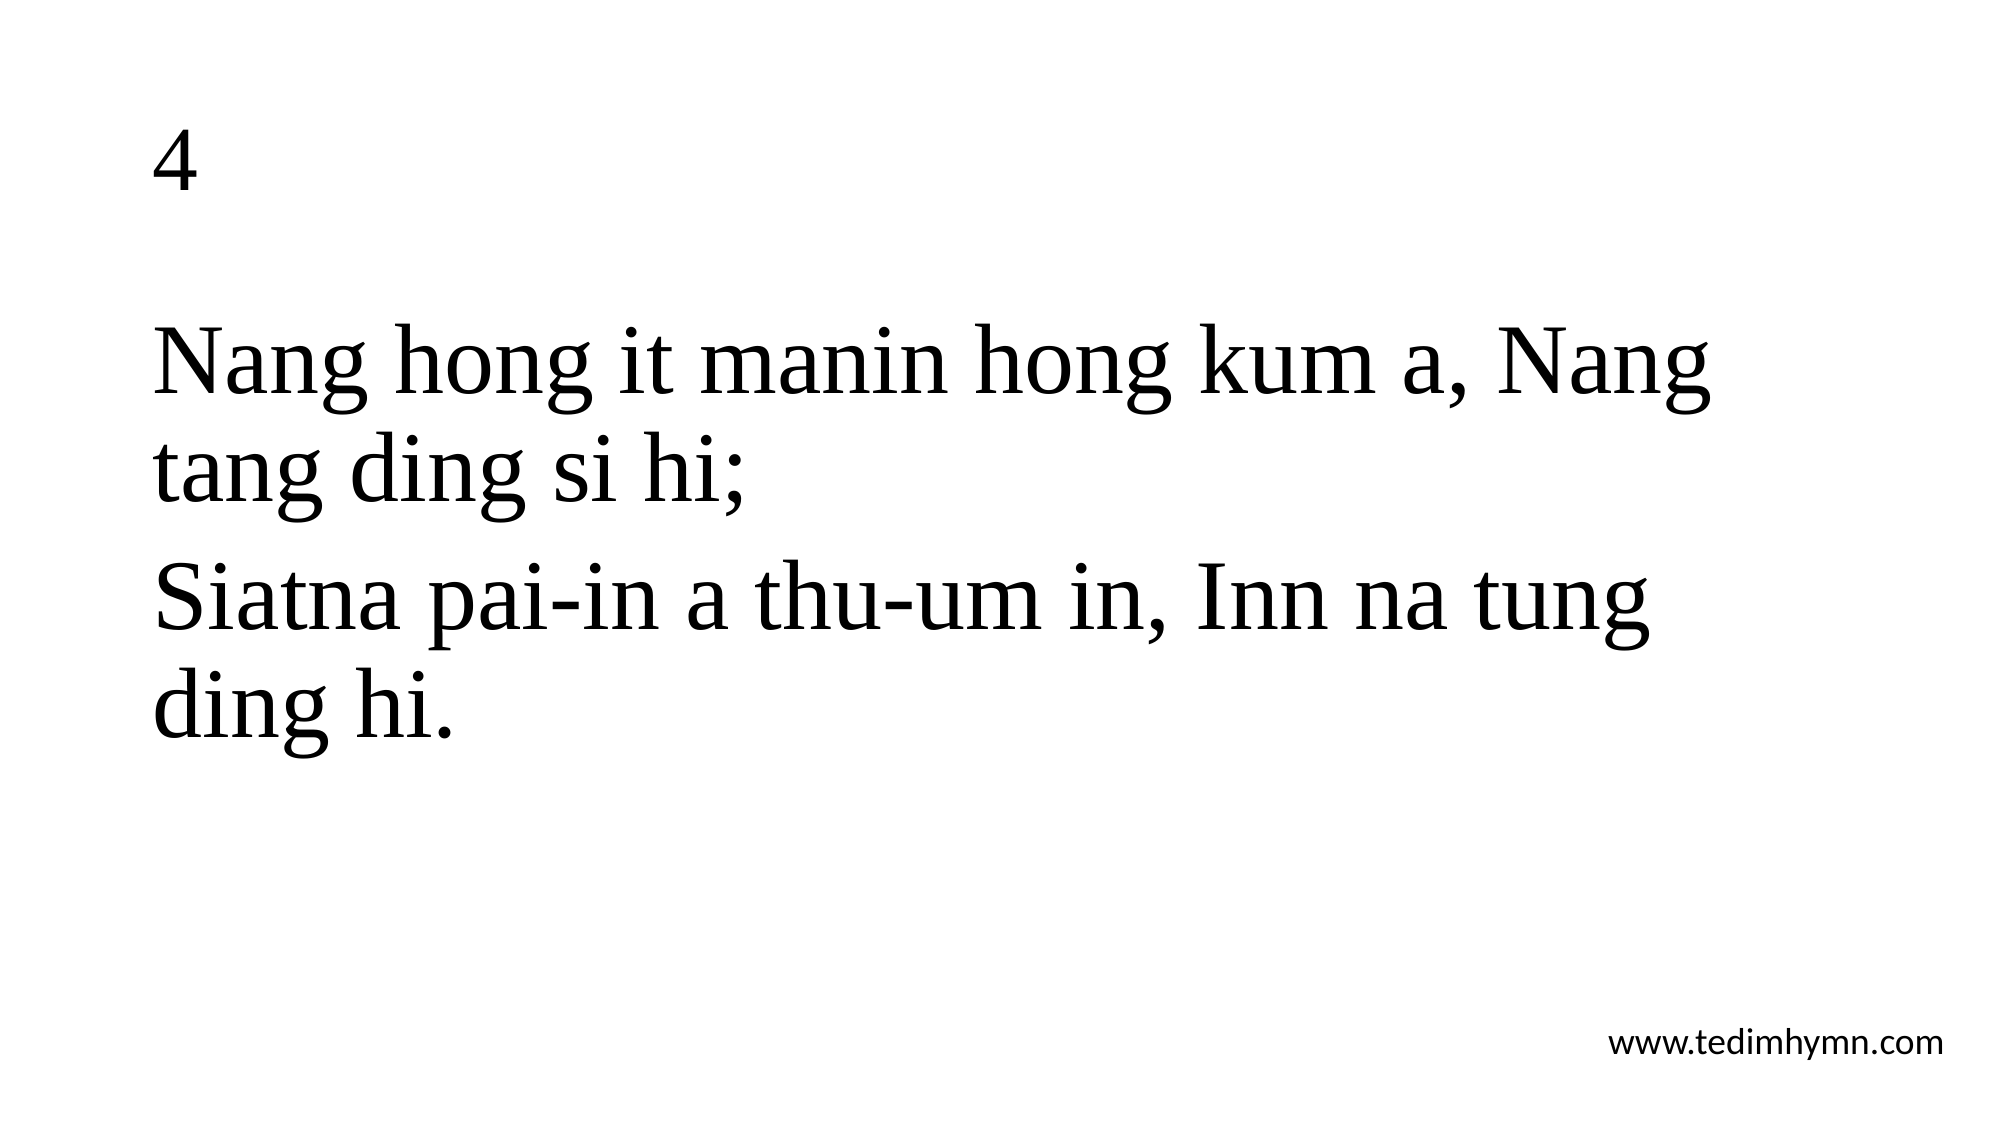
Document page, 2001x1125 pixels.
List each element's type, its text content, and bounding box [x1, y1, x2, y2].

list Nang hong it manin hong kum a, Nang tang ding si hi; Siatna pai-in a thu-um in, Inn na tung ding hi. [137, 299, 1863, 900]
text_box www.tedimhymn.com [1593, 1009, 2000, 1070]
title 4 [137, 80, 1863, 241]
